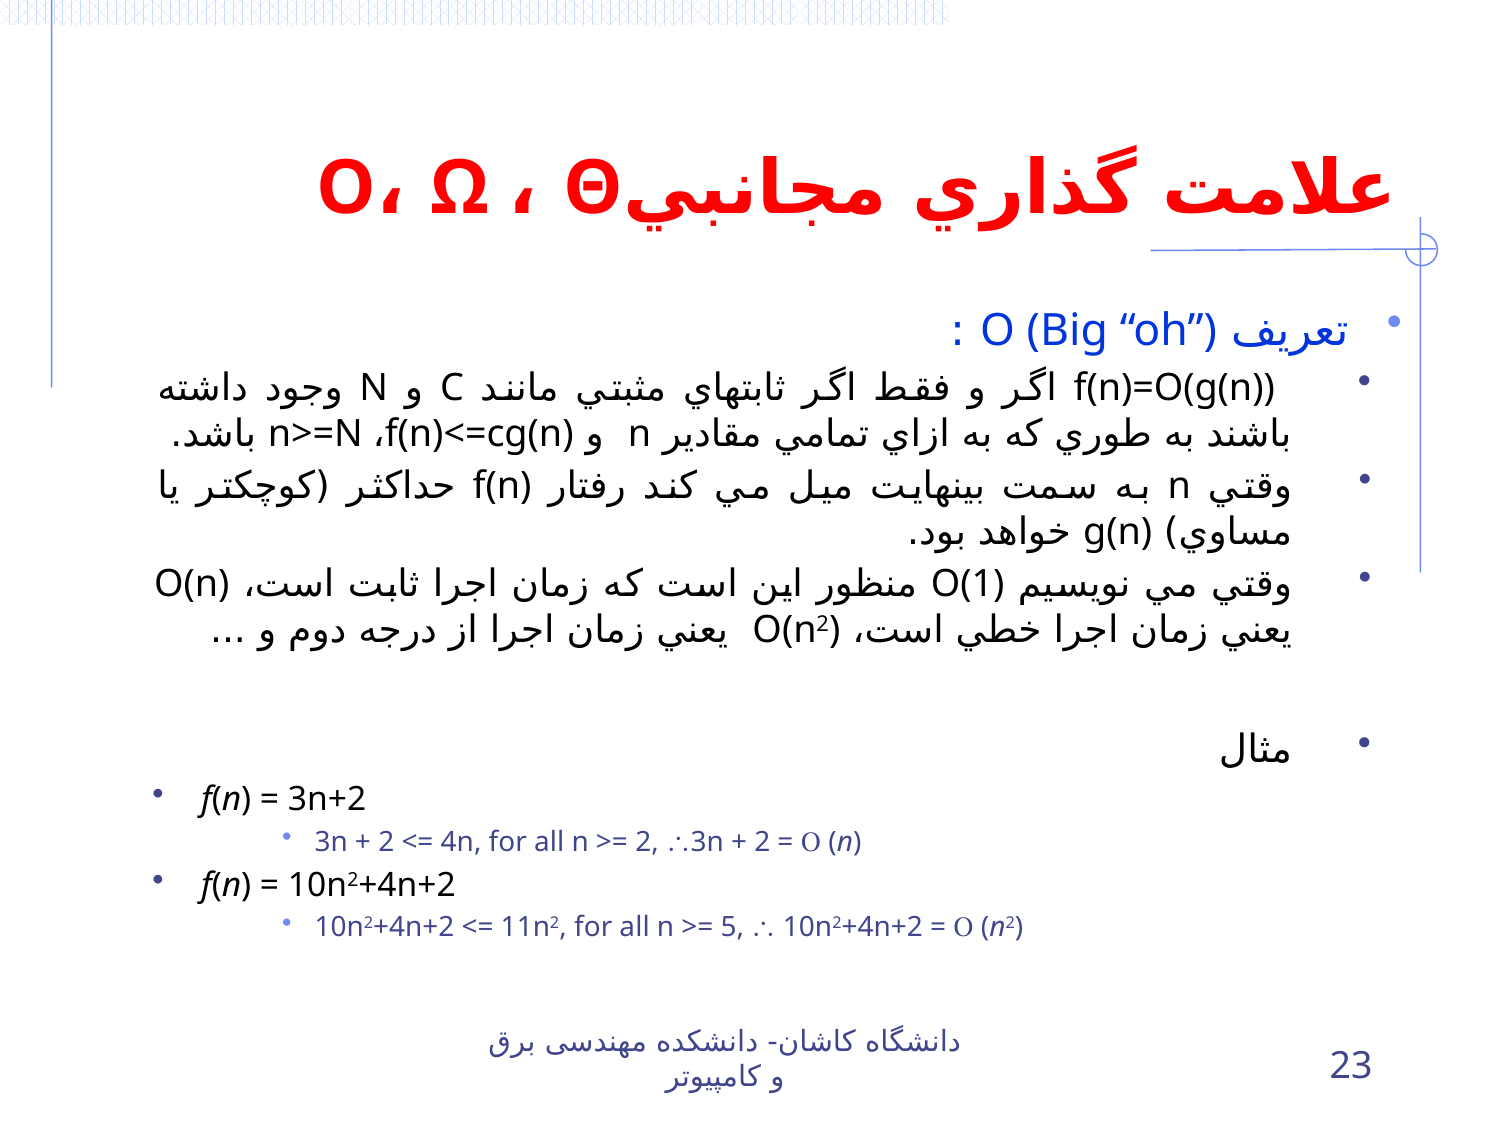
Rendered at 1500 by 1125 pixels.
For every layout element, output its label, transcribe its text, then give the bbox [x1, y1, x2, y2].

list تعريف O (Big “oh”) : f(n)=O(g(n)) اگر و فقط اگر ثابتهاي مثبتي مانند C و N وجود داشته باشند به طوري که به ازاي تمامي مقادير n و n>=N ،f(n)<=cg(n) باشد. وقتي n به سمت بينهايت ميل مي کند رفتار f(n) حداکثر (کوچکتر يا مساوي) g(n) خواهد بود. وقتي مي نويسيم O(1) منظور اين است که زمان اجرا ثابت است، O(n) يعني زمان اجرا خطي است، O(n2) يعني زمان اجرا از درجه دوم و ... مثال f(n) = 3n+2 3n + 2 <= 4n, for all n >= 2, 3n + 2 =  (n) f(n) = 10n2+4n+2 10n2+4n+2 <= 11n2, for all n >= 5,  10n2+4n+2 =  (n2) [137, 292, 1413, 969]
footer دانشگاه کاشان- دانشکده مهندسی برق و کامپیوتر [462, 1024, 988, 1101]
title علامت گذاري مجانبيO، Ω ، Θ [137, 48, 1413, 237]
slide_number 23 [1074, 1024, 1388, 1101]
